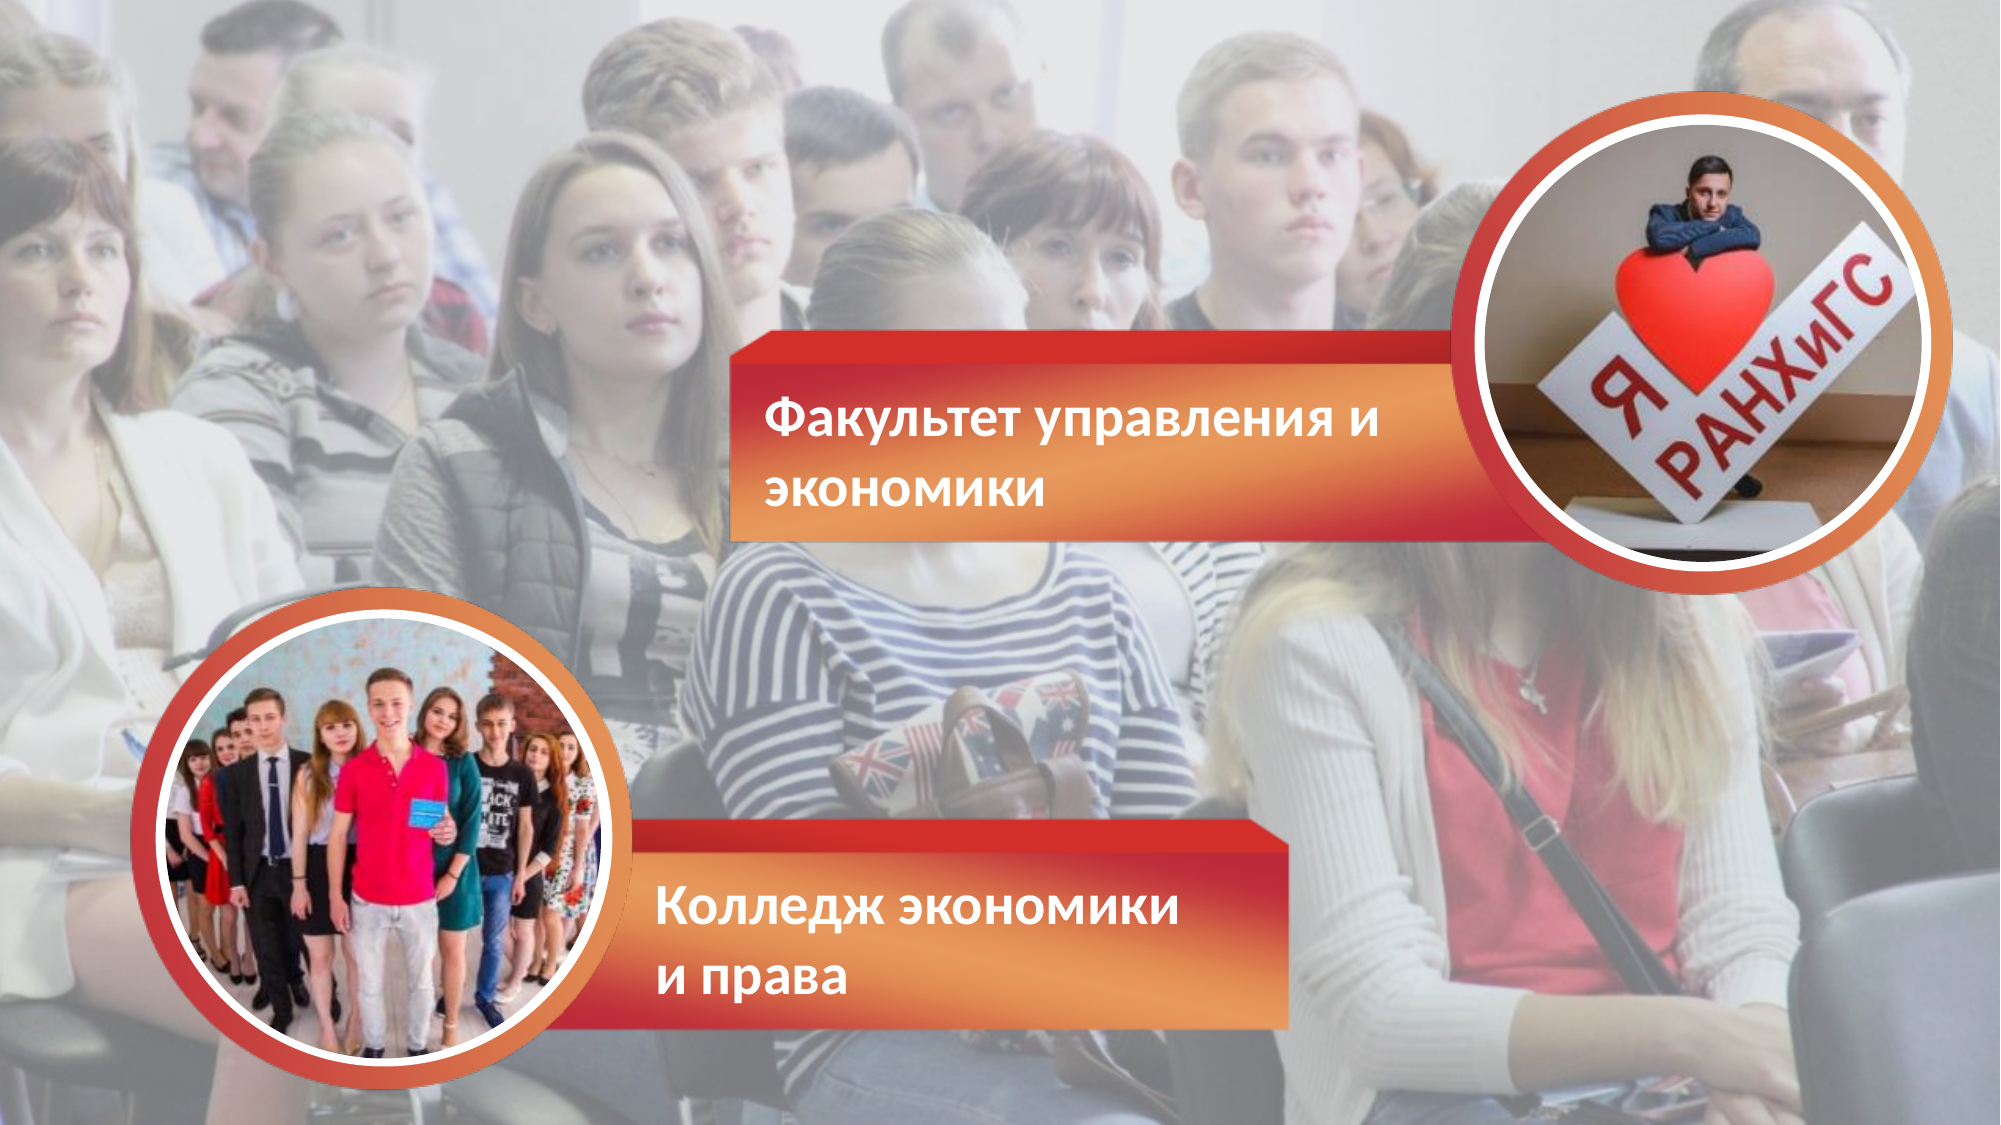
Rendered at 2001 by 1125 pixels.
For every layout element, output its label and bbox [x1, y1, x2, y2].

picture [0, 0, 2000, 1125]
text_box [716, 36, 1983, 630]
picture [1484, 124, 1922, 562]
text_box [69, 532, 1303, 1125]
picture [165, 618, 601, 1059]
